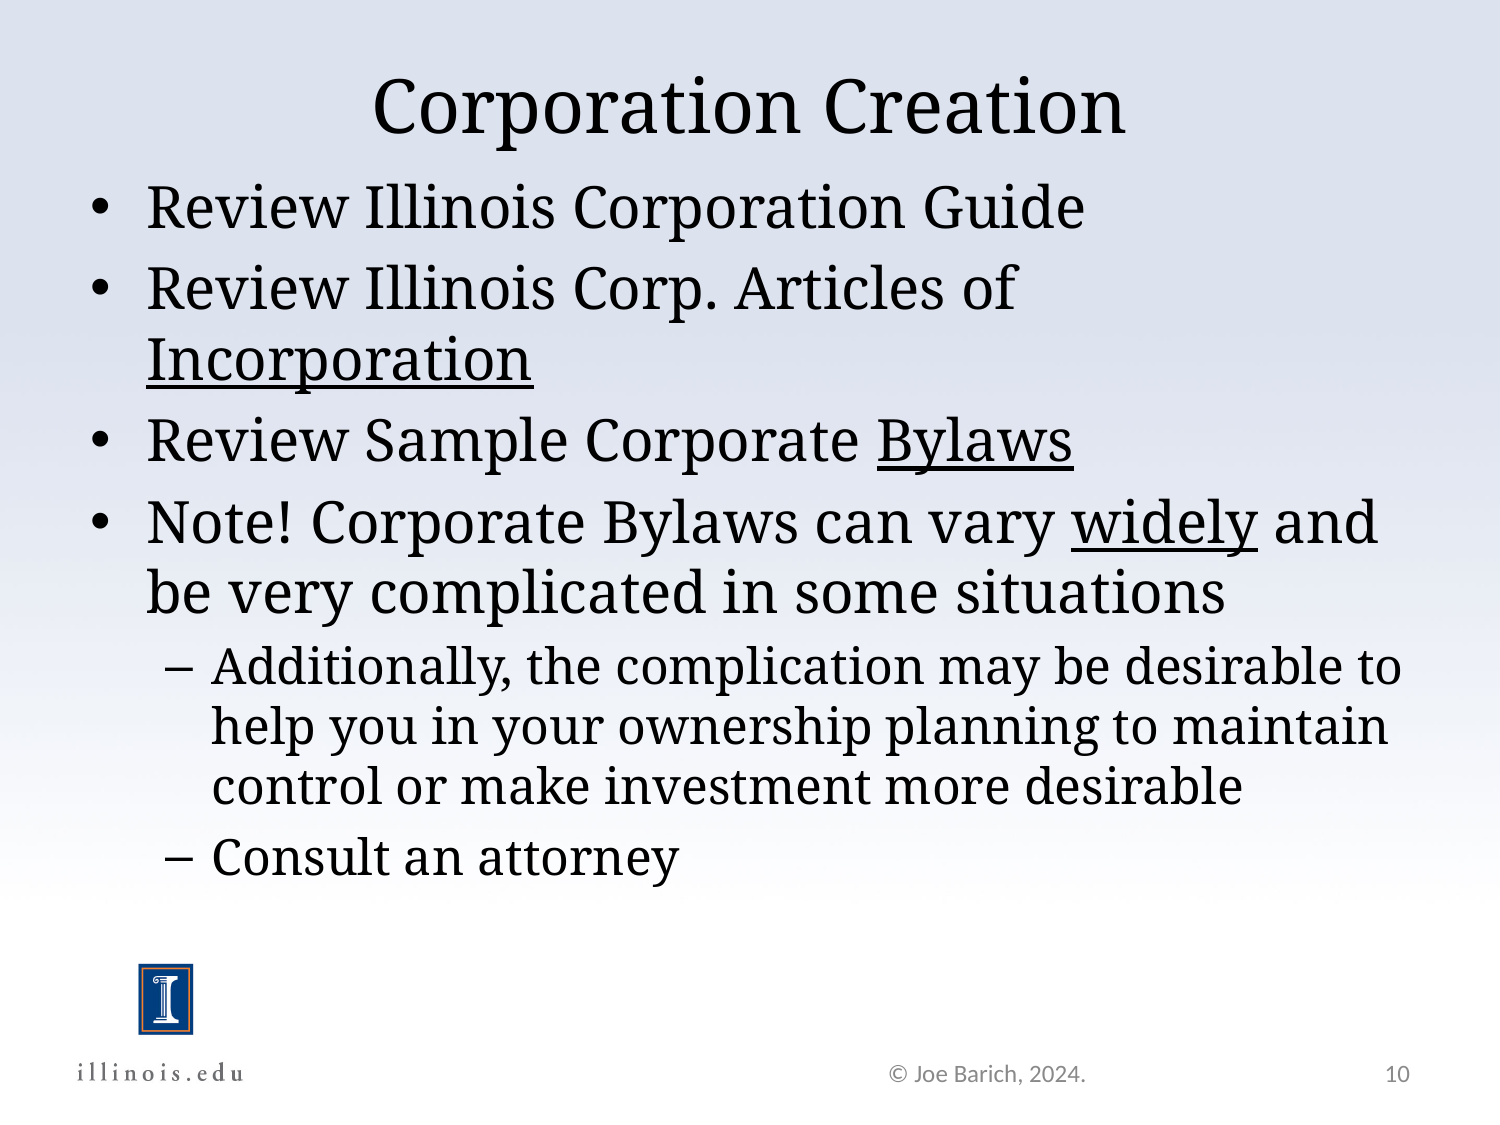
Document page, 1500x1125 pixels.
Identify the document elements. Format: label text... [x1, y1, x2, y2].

title Corporation Creation [75, 45, 1425, 162]
picture [0, 0, 1500, 1125]
footer © Joe Barich, 2024. [750, 1042, 1225, 1103]
slide_number 10 [1250, 1042, 1425, 1103]
list Review Illinois Corporation Guide Review Illinois Corp. Articles of Incorporation Review Sample Corporate Bylaws Note! Corporate Bylaws can vary widely and be very complicated in some situations Additionally, the complication may be desirable to help you in your ownership planning to maintain control or make investment more desirable Consult an attorney [75, 162, 1425, 950]
